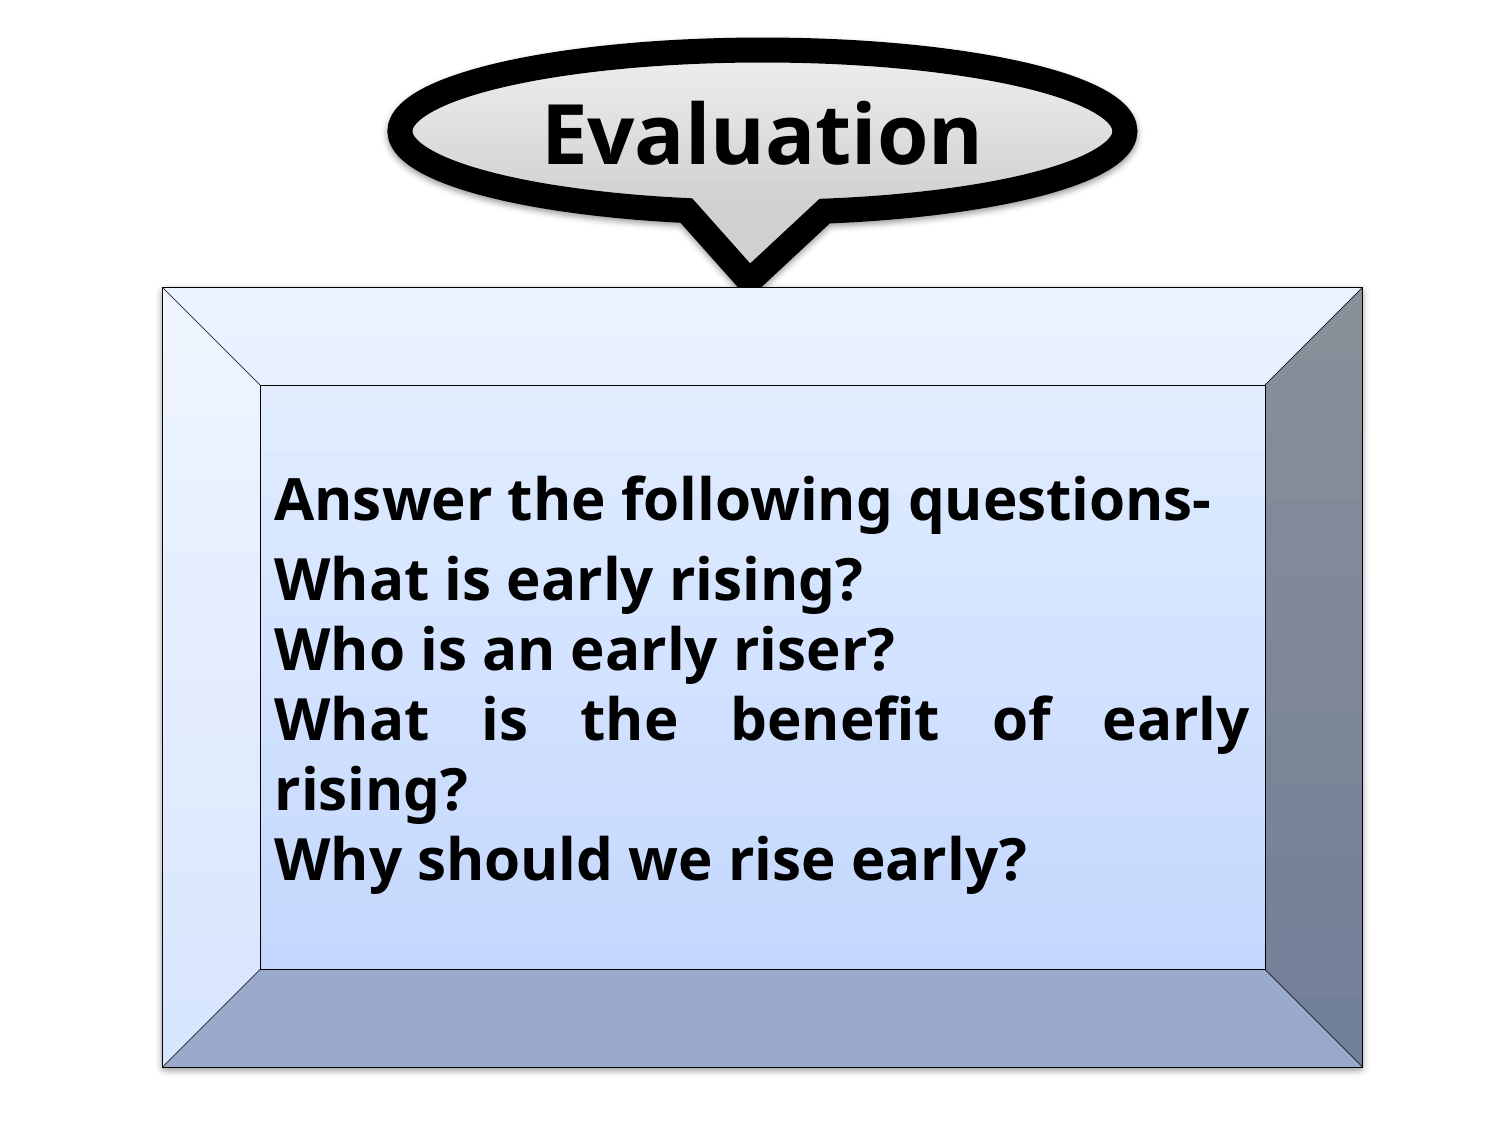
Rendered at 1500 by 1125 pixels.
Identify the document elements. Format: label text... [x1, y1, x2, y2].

text_box Evaluation [399, 49, 1126, 283]
text_box Answer the following questions- What is early rising? Who is an early riser? What is the benefit of early rising? Why should we rise early? [161, 286, 1364, 1069]
